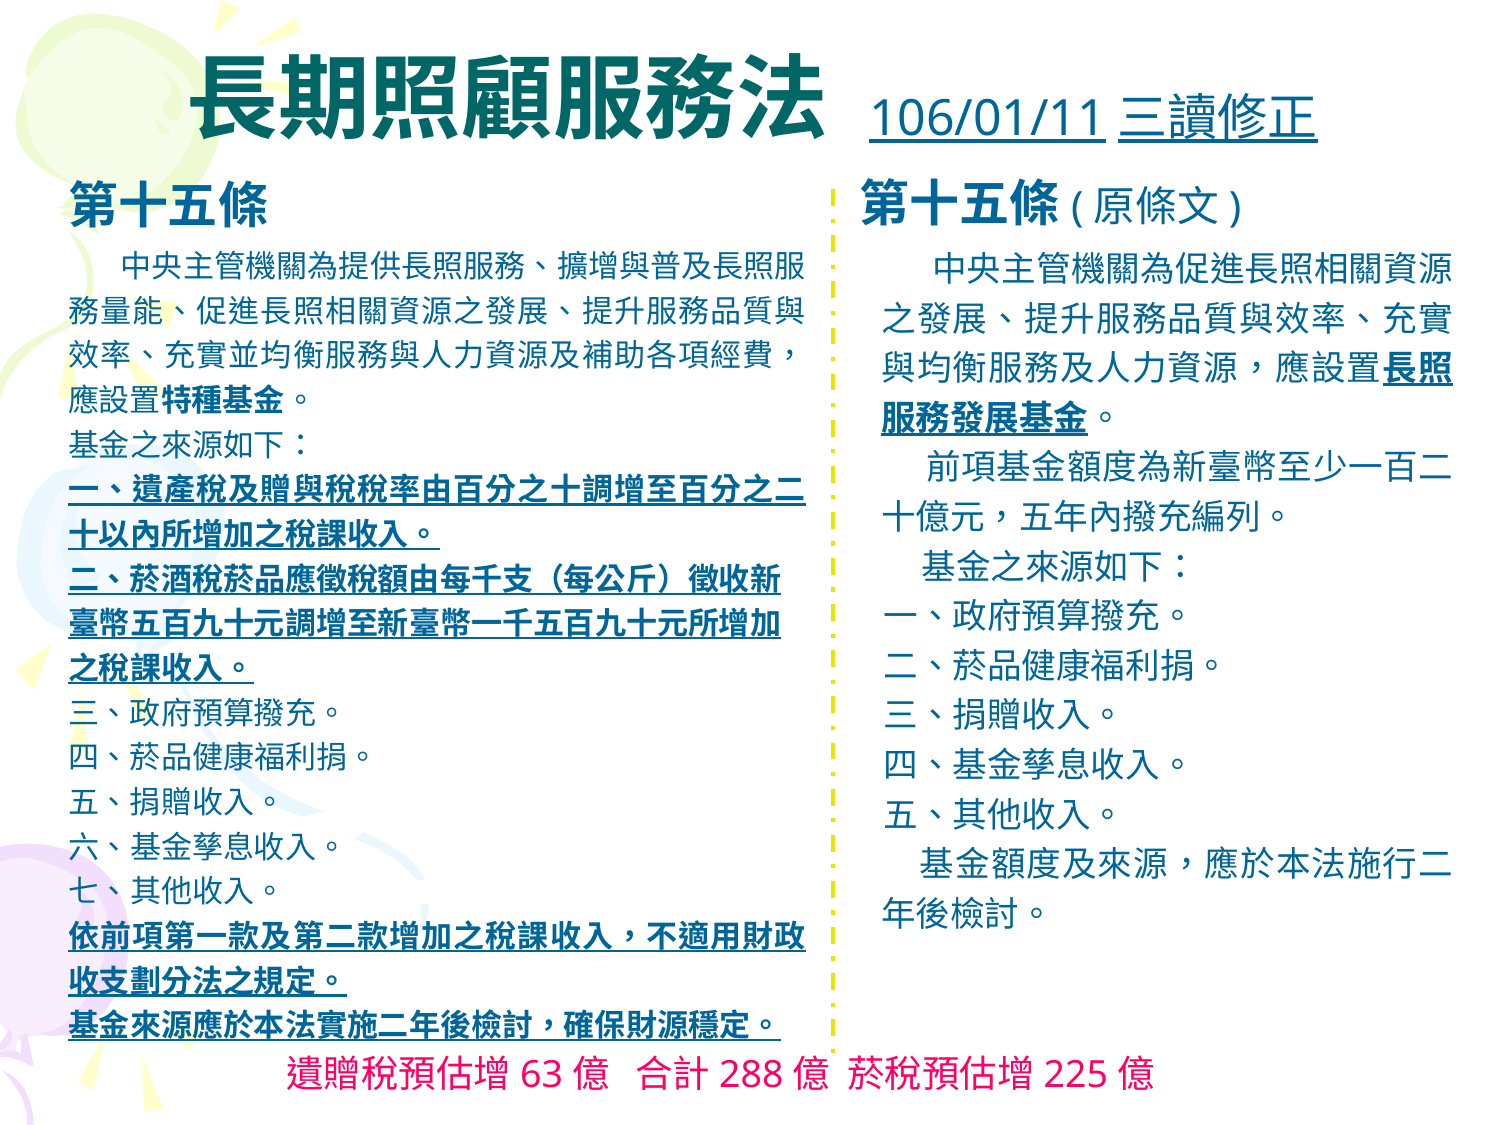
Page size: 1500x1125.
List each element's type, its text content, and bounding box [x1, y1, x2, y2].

text_box 遺贈稅預估增63億 合計288億 菸稅預估增225億 [271, 1042, 1229, 1103]
text_box 106/01/11三讀修正 [854, 77, 1333, 153]
list 第十五條(原條文) [844, 162, 1300, 240]
list 中央主管機關為提供長照服務、擴增與普及長照服務量能、促進長照相關資源之發展、提升服務品質與效率、充實並均衡服務與人力資源及補助各項經費，應設置特種基金。 基金之來源如下： 一、遺產稅及贈與稅稅率由百分之十調增至百分之二十以內所增加之稅課收入。 二、菸酒稅菸品應徵稅額由每千支（每公斤）徵收新臺幣五百九十元調增至新臺幣一千五百九十元所增加之稅課收入。 三、政府預算撥充。 四、菸品健康福利捐。 五、捐贈收入。 六、基金孳息收入。 七、其他收入。 依前項第一款及第二款增加之稅課收入，不適用財政收支劃分法之規定。 基金來源應於本法實施二年後檢討，確保財源穩定。 [53, 231, 821, 1059]
title 長期照顧服務法 [170, 30, 845, 159]
list 第十五條 [53, 160, 716, 231]
list 中央主管機關為促進長照相關資源之發展、提升服務品質與效率、充實與均衡服務及人力資源，應設置長照服務發展基金。 前項基金額度為新臺幣至少一百二十億元，五年內撥充編列。 基金之來源如下： 一、政府預算撥充。 二、菸品健康福利捐。 三、捐贈收入。 四、基金孳息收入。 五、其他收入。 基金額度及來源，應於本法施行二年後檢討。 [856, 231, 1471, 970]
